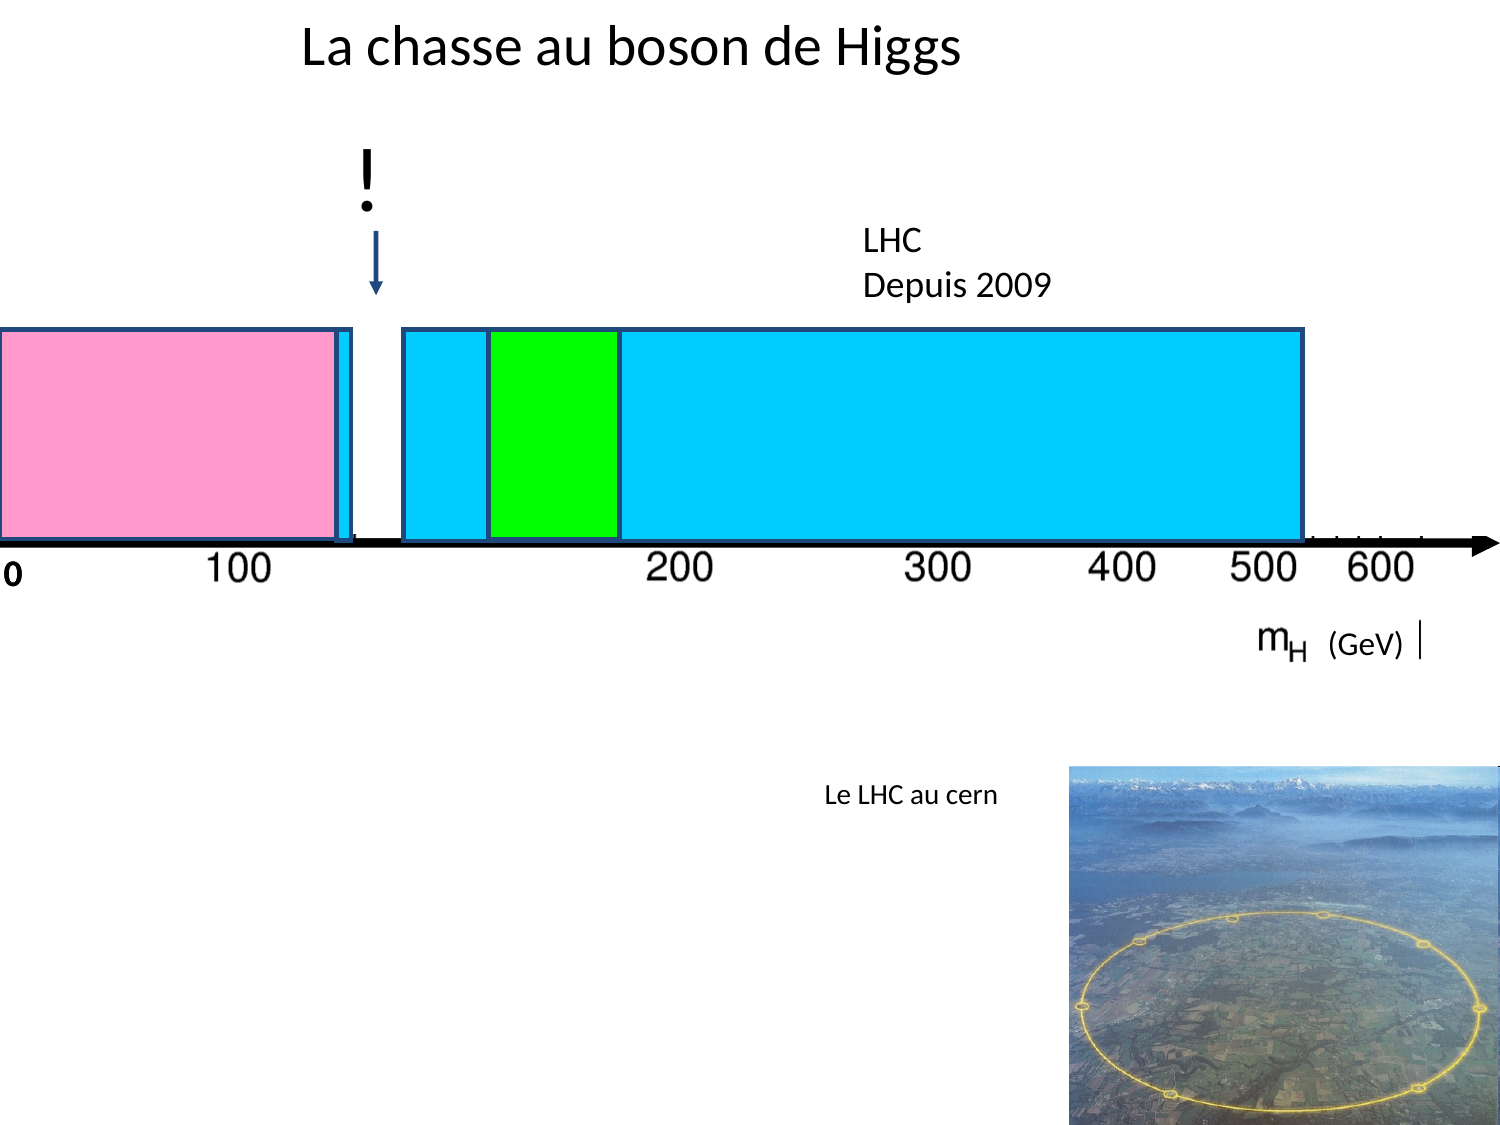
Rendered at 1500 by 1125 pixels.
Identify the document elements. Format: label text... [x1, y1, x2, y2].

text_box [488, 329, 620, 490]
text_box [337, 329, 351, 490]
text_box LHC Depuis 2009 [848, 207, 1074, 313]
text_box [369, 238, 383, 296]
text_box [0, 491, 1500, 683]
picture [1068, 766, 1500, 1125]
text_box ! [337, 112, 398, 238]
text_box [620, 329, 1303, 490]
text_box [0, 329, 337, 490]
title La chasse au boson de Higgs [24, 0, 1240, 86]
text_box [403, 329, 488, 490]
text_box Le LHC au cern [809, 768, 1014, 819]
